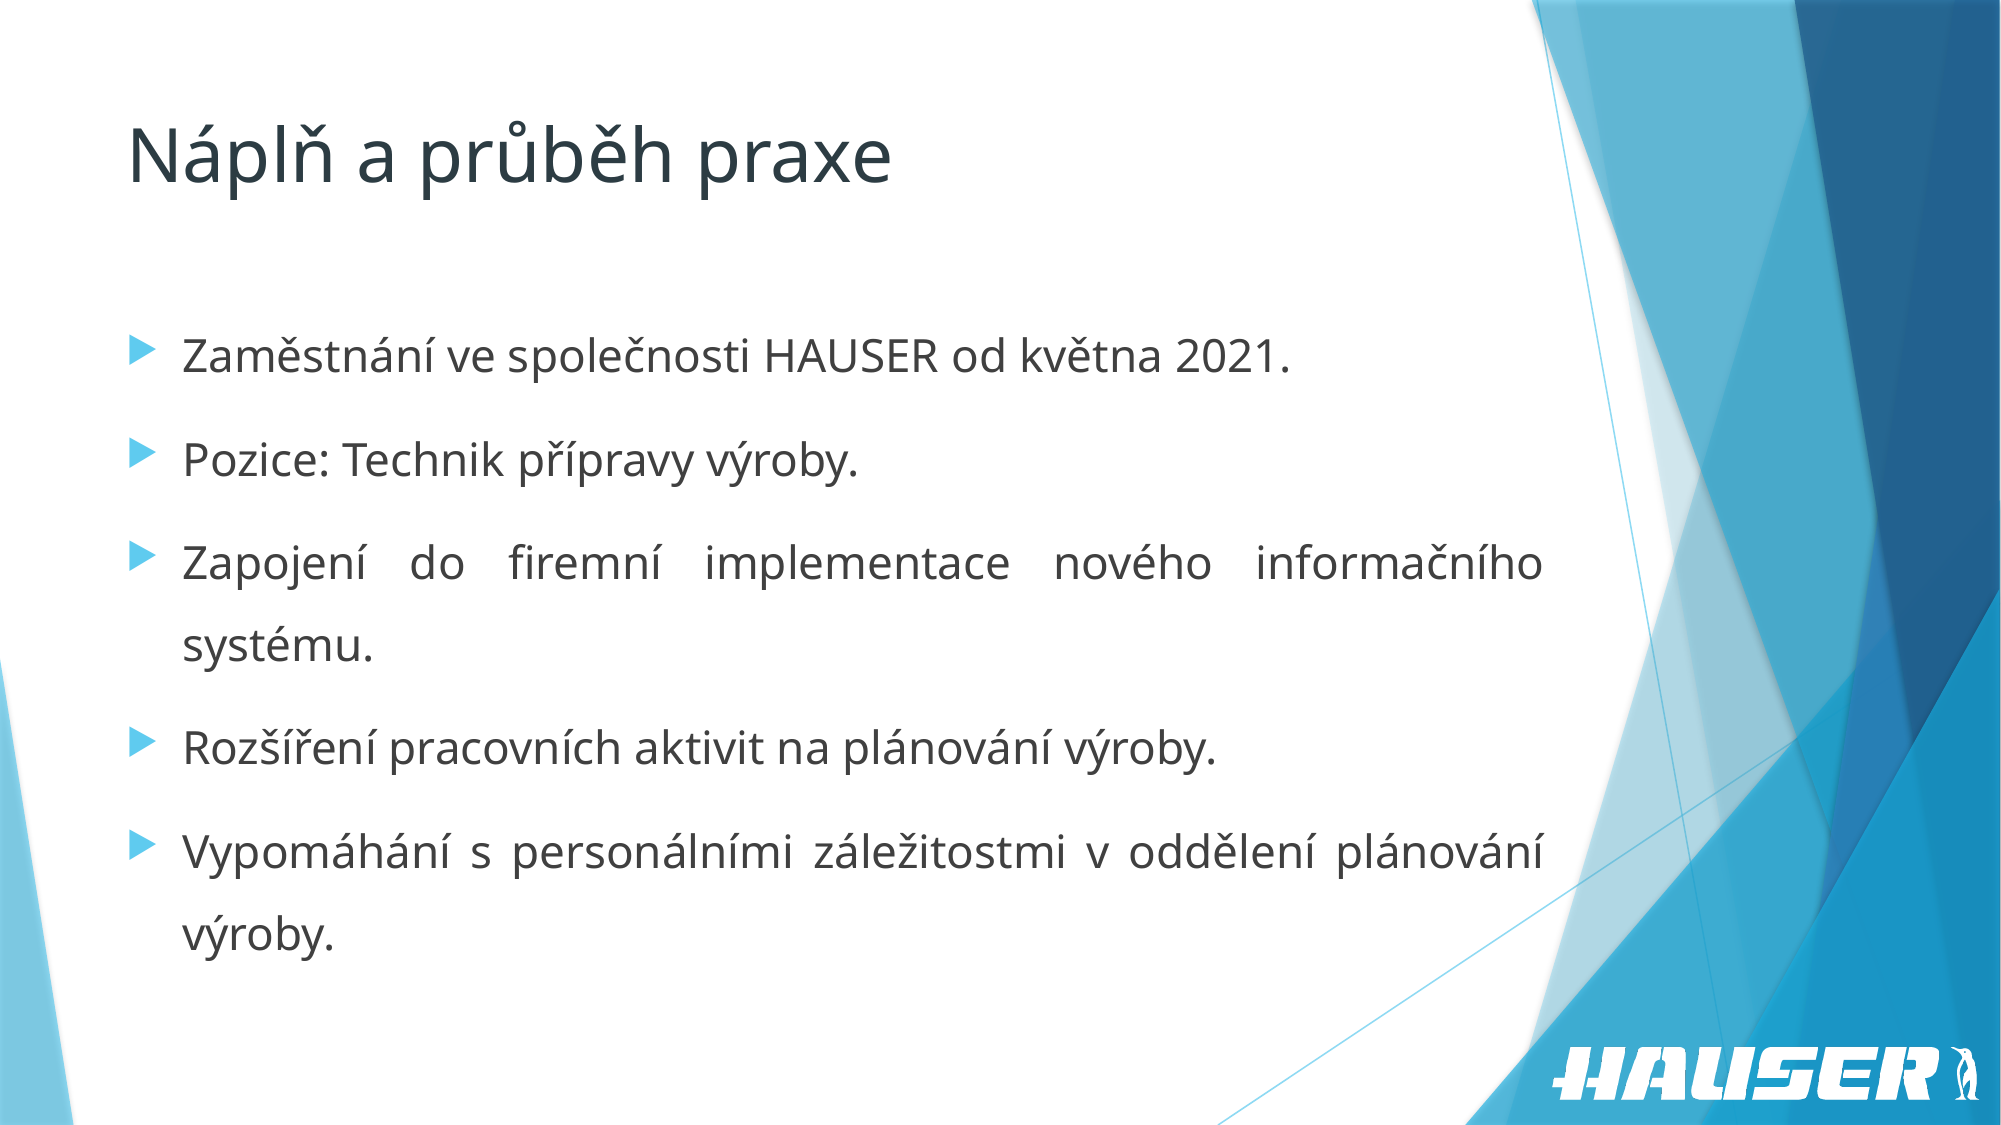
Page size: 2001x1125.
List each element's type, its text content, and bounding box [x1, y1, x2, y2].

title Náplň a průběh praxe [111, 99, 1522, 224]
list Zaměstnání ve společnosti HAUSER od května 2021. Pozice: Technik přípravy výroby. Zapojení do firemní implementace nového informačního systému. Rozšíření pracovních aktivit na plánování výroby. Vypomáhání s personálními záležitostmi v oddělení plánování výroby. [111, 292, 1561, 991]
picture [1529, 1020, 2000, 1125]
